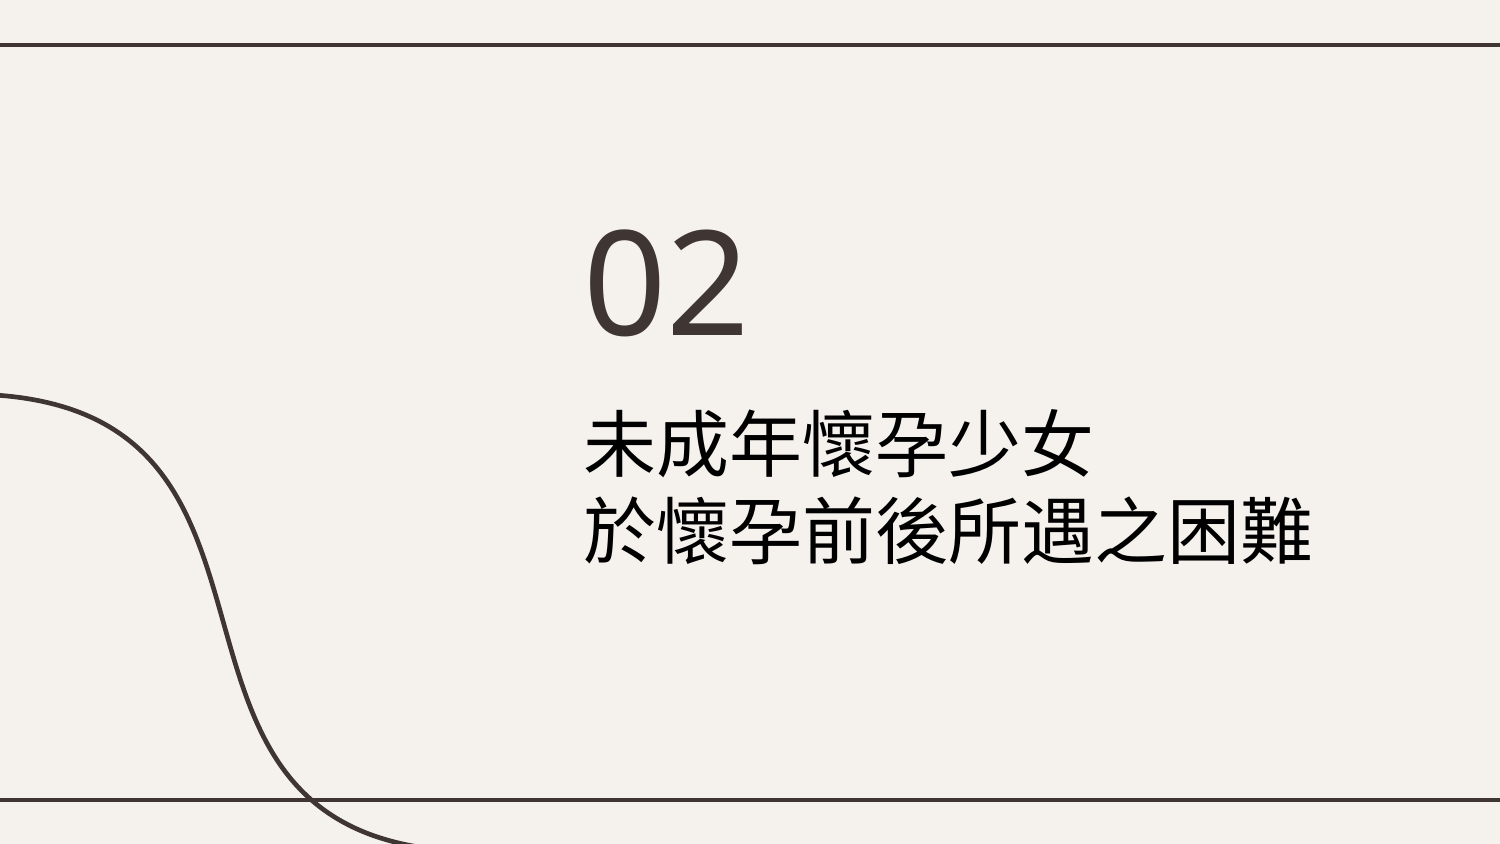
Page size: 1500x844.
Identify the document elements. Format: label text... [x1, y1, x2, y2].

title 未成年懷孕少女 於懷孕前後所遇之困難 [568, 432, 1334, 539]
title 02 [568, 196, 840, 358]
